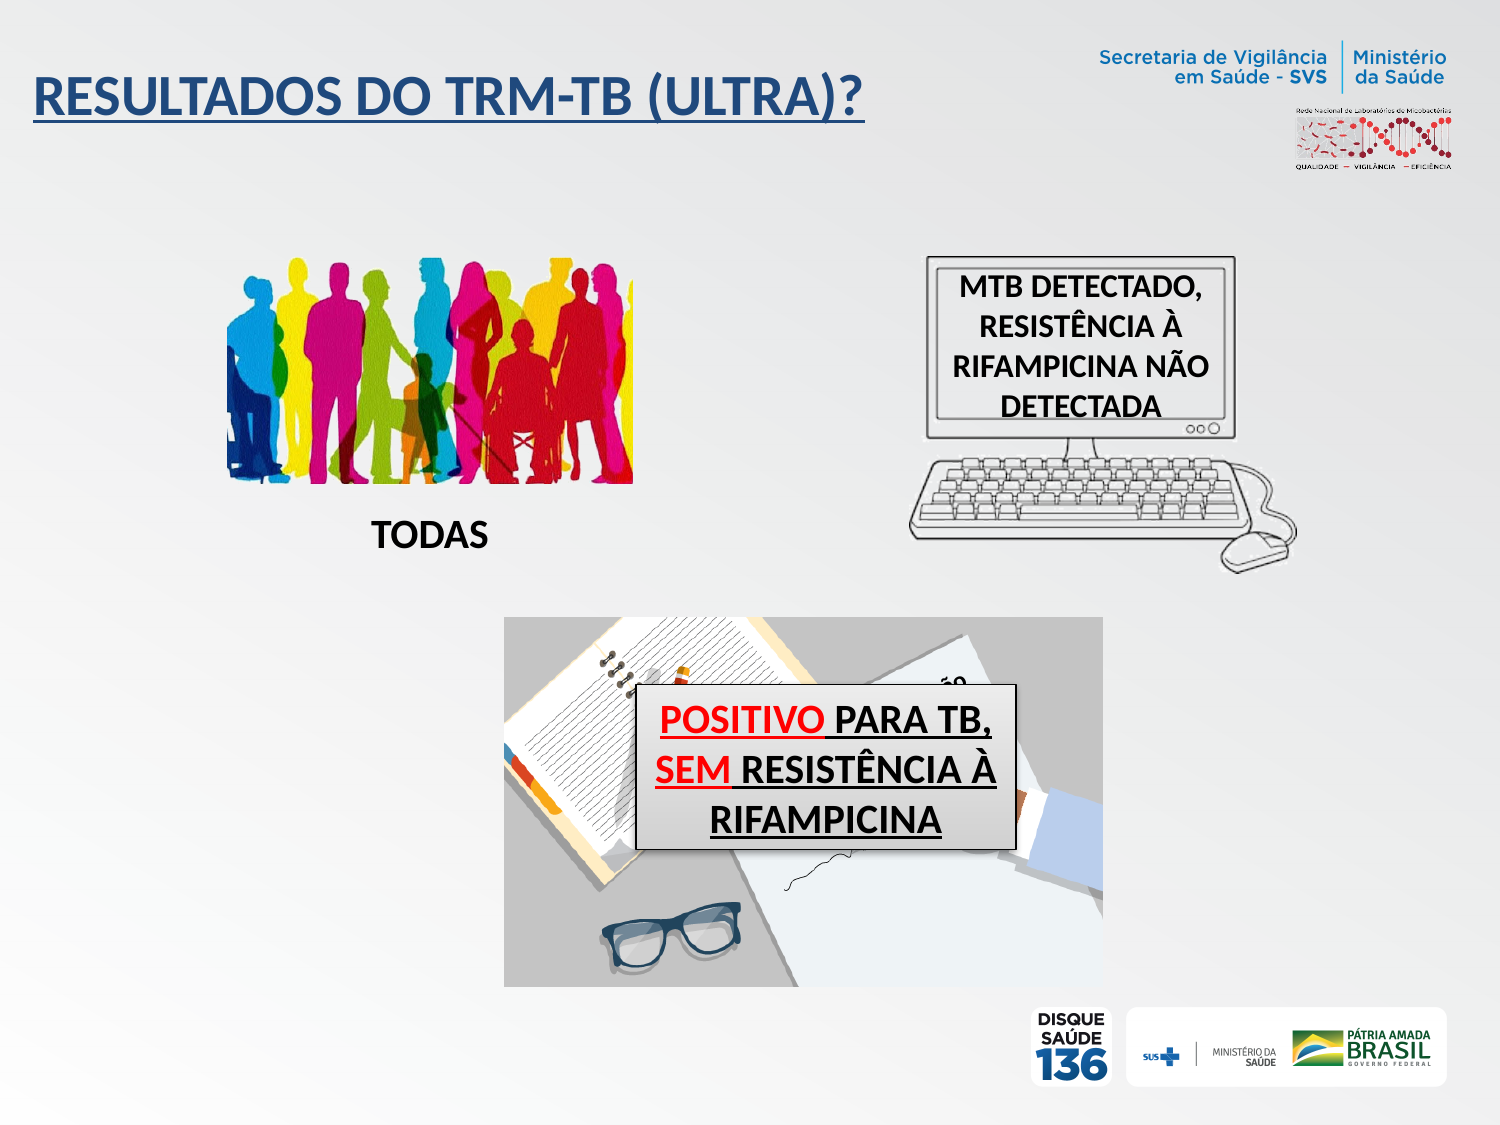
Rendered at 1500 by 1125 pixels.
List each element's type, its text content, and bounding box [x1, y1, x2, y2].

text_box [504, 617, 1104, 987]
text_box RESULTADOS DO TRM-TB (ULTRA)? [18, 45, 1206, 135]
picture [0, 0, 1500, 1125]
text_box TODAS [356, 498, 504, 564]
